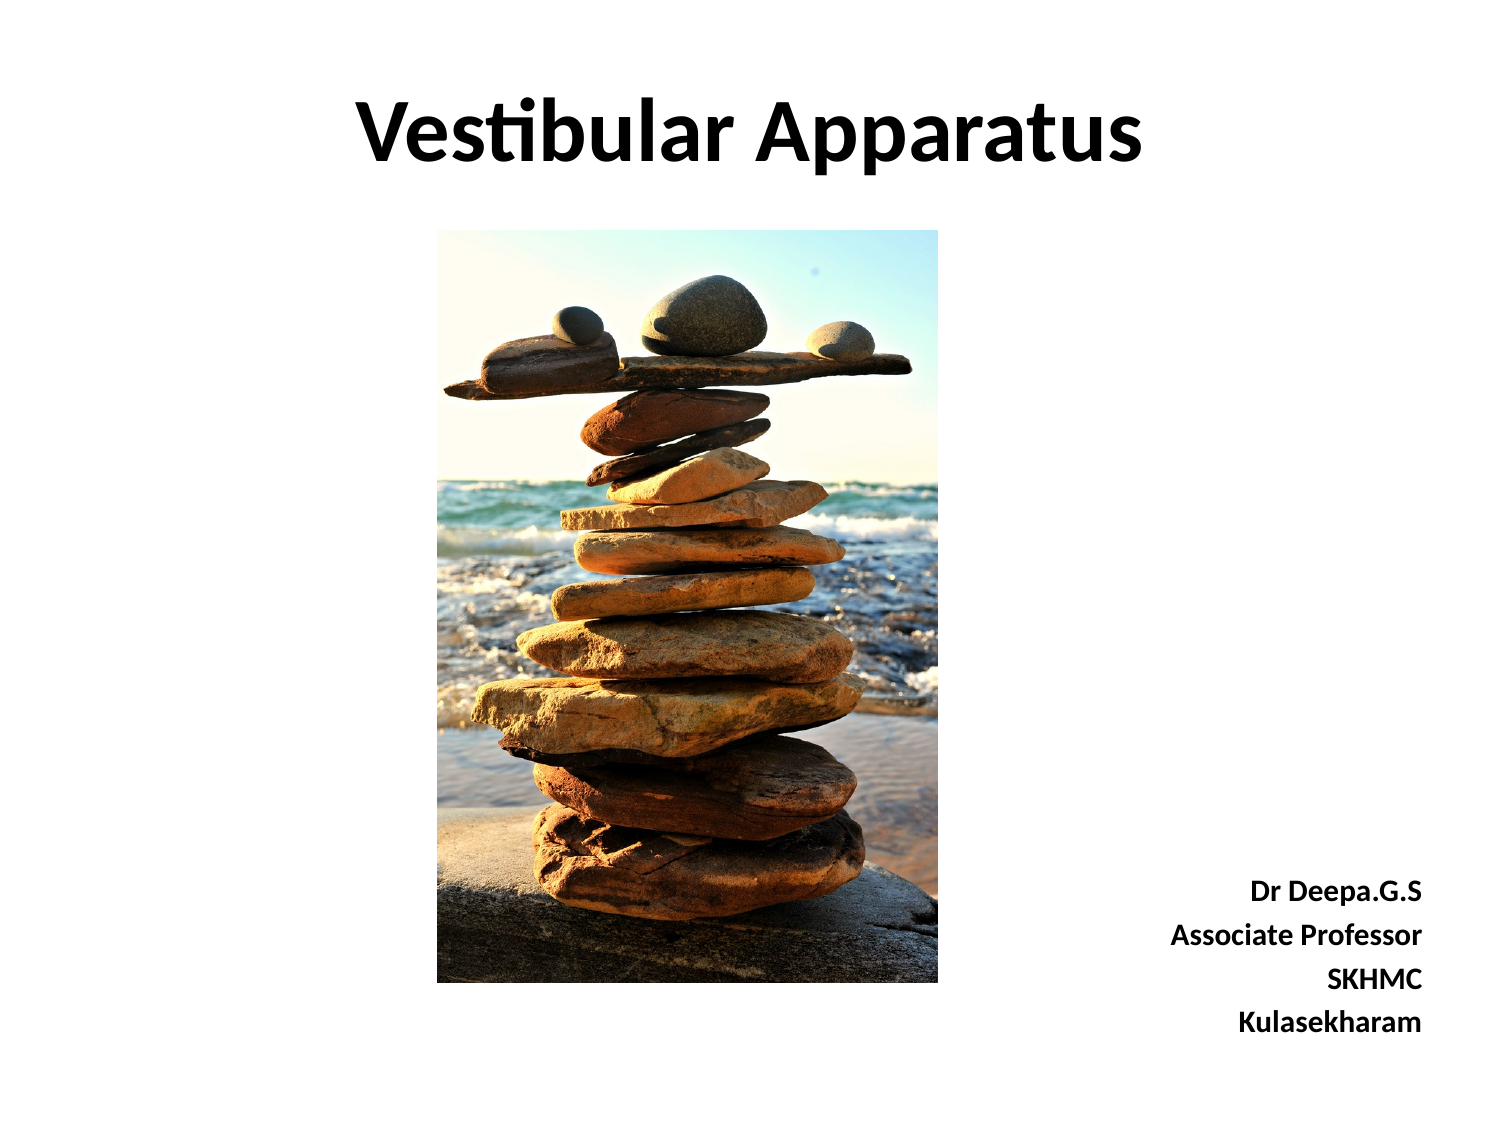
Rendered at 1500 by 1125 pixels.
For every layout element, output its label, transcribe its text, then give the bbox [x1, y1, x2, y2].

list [437, 230, 938, 984]
subtitle Dr Deepa.G.S Associate Professor SKHMC Kulasekharam [1025, 862, 1438, 1050]
title Vestibular Apparatus [112, 62, 1388, 188]
